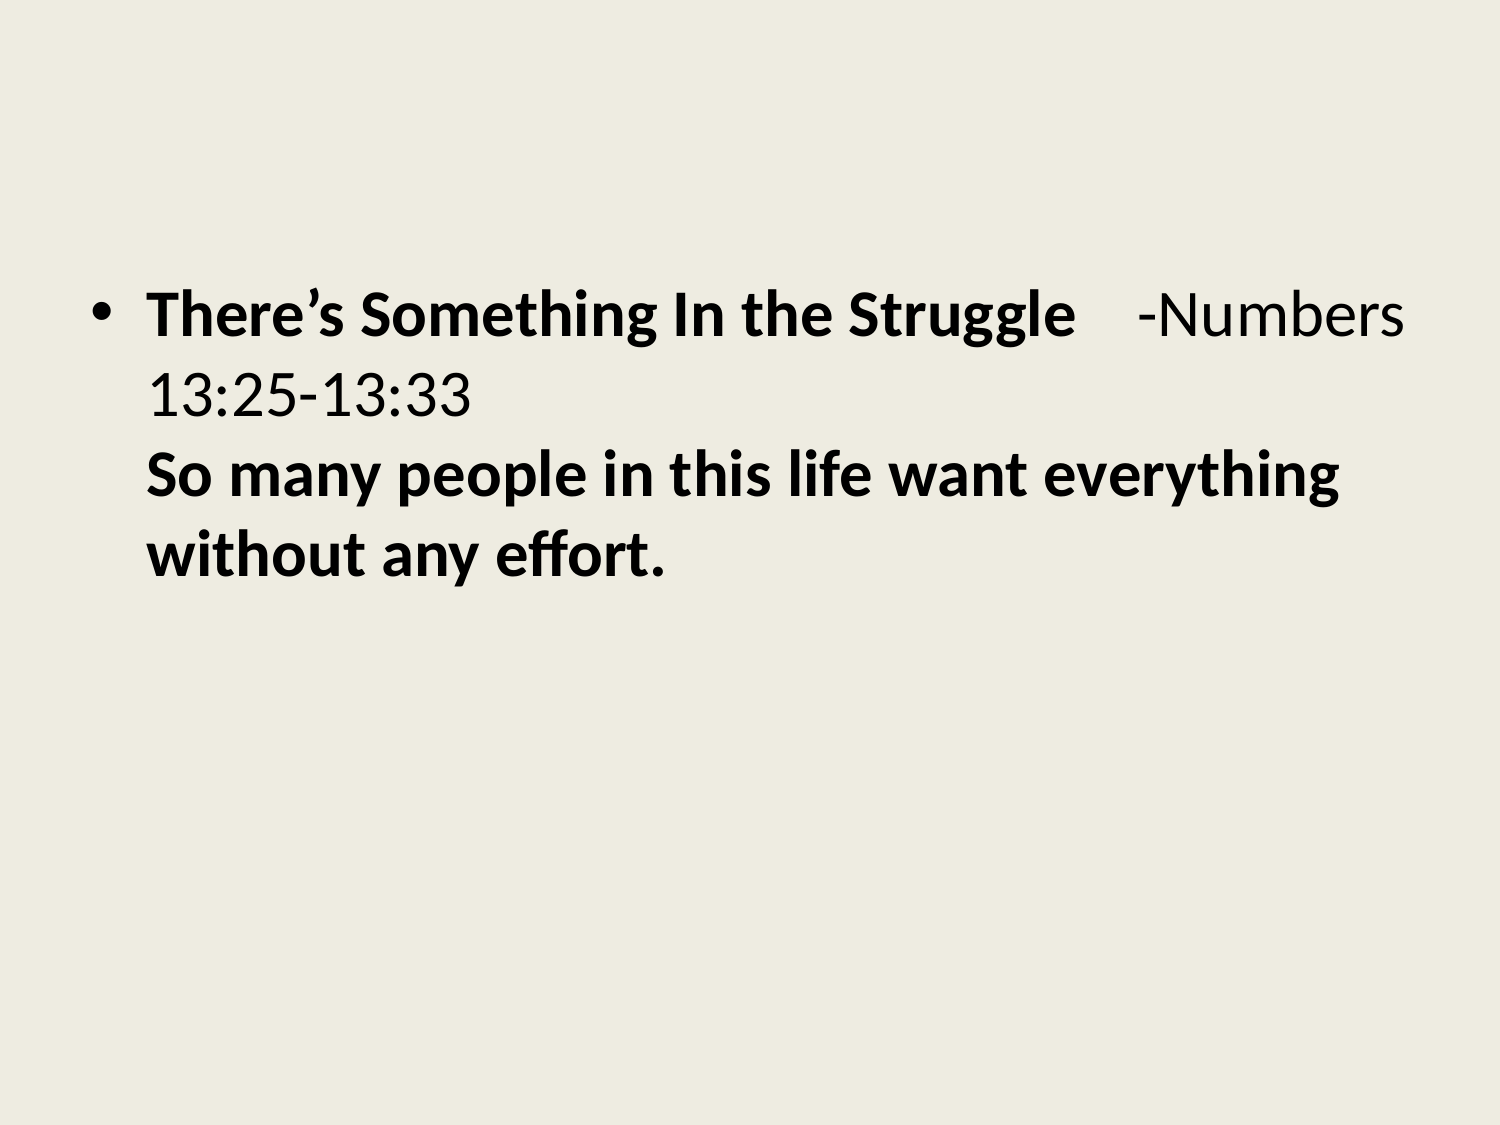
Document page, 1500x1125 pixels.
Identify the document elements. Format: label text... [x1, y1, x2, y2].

list There’s Something In the Struggle -Numbers 13:25-13:33 So many people in this life want everything without any effort. [75, 262, 1425, 1005]
